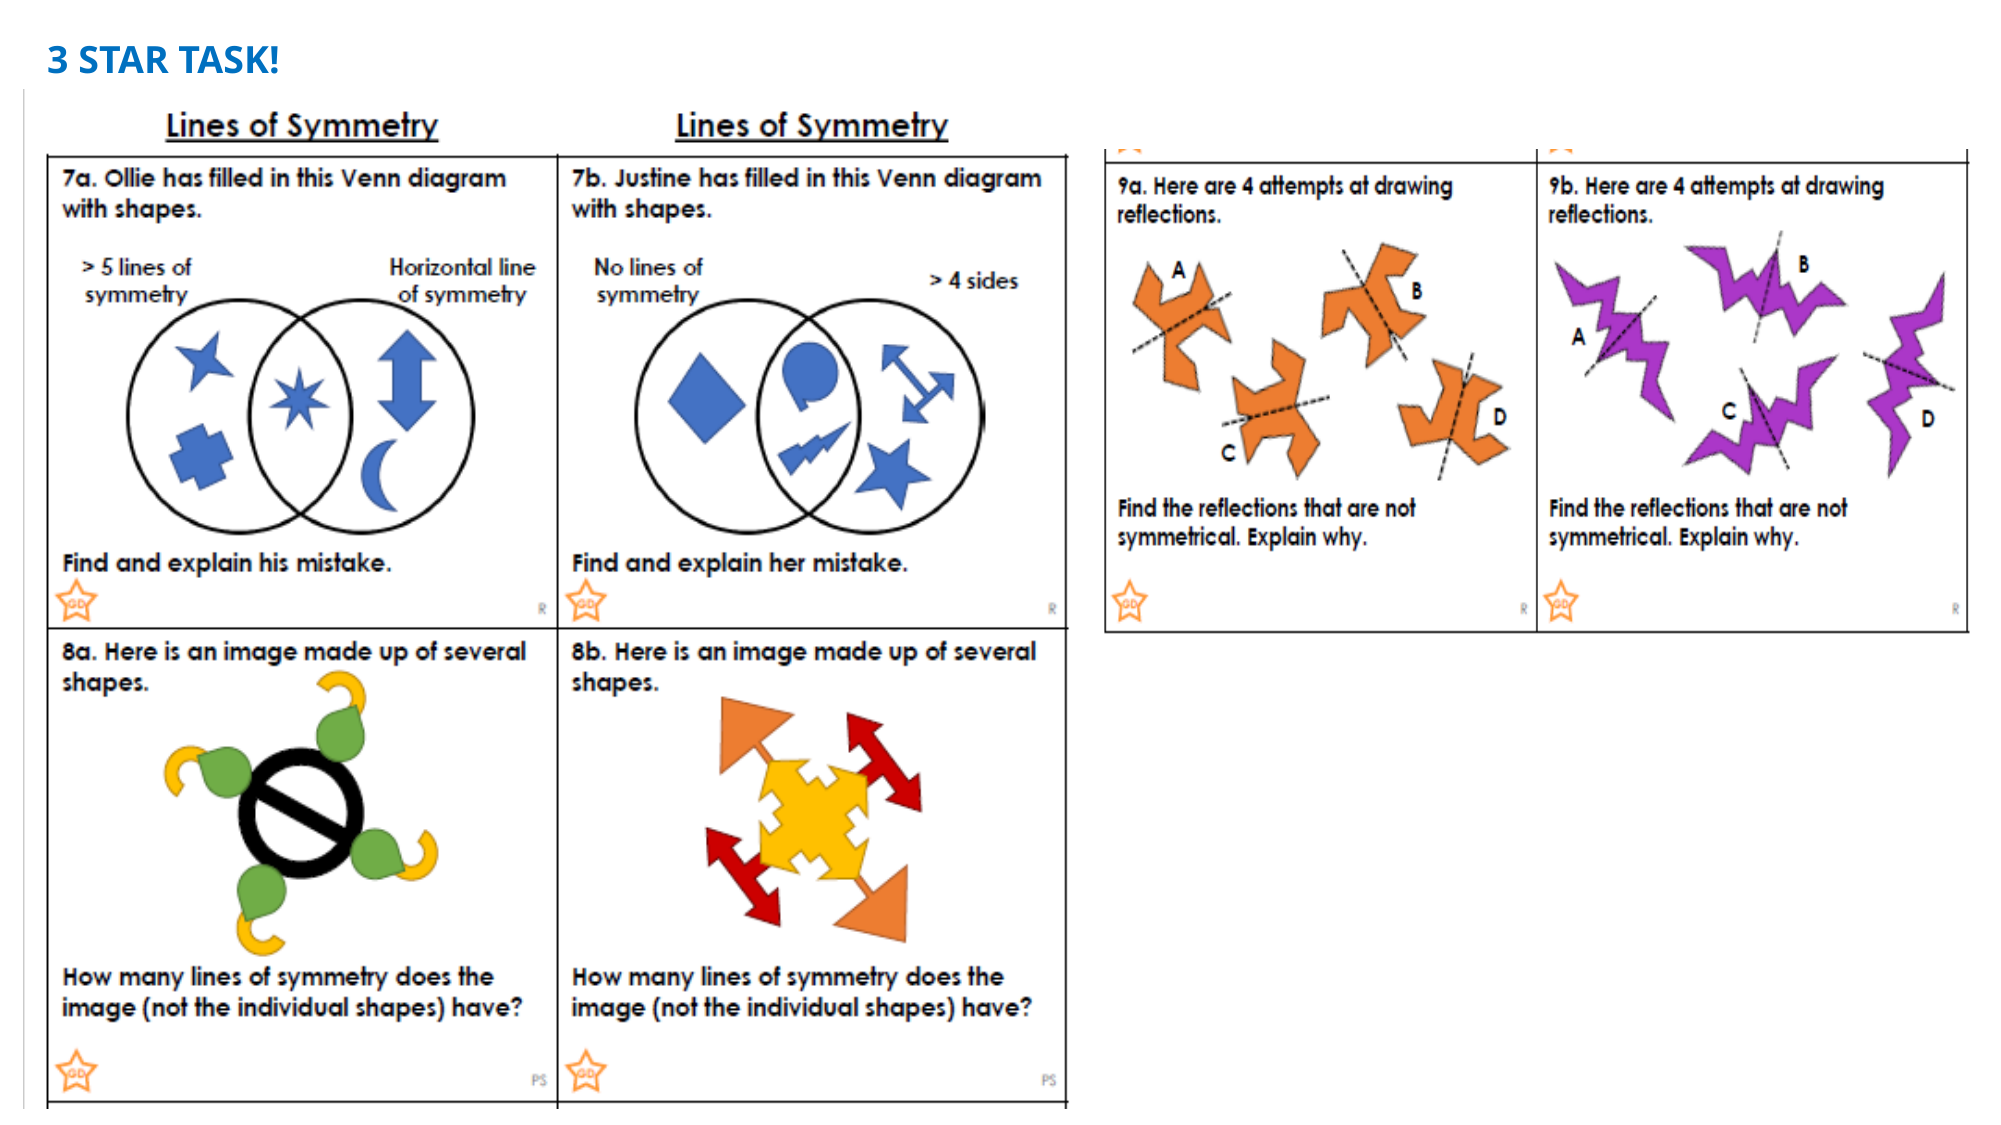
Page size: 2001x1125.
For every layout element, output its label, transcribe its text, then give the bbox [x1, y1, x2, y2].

picture [23, 89, 1082, 1110]
picture [1100, 149, 1976, 643]
text_box 3 STAR TASK! [32, 29, 295, 89]
